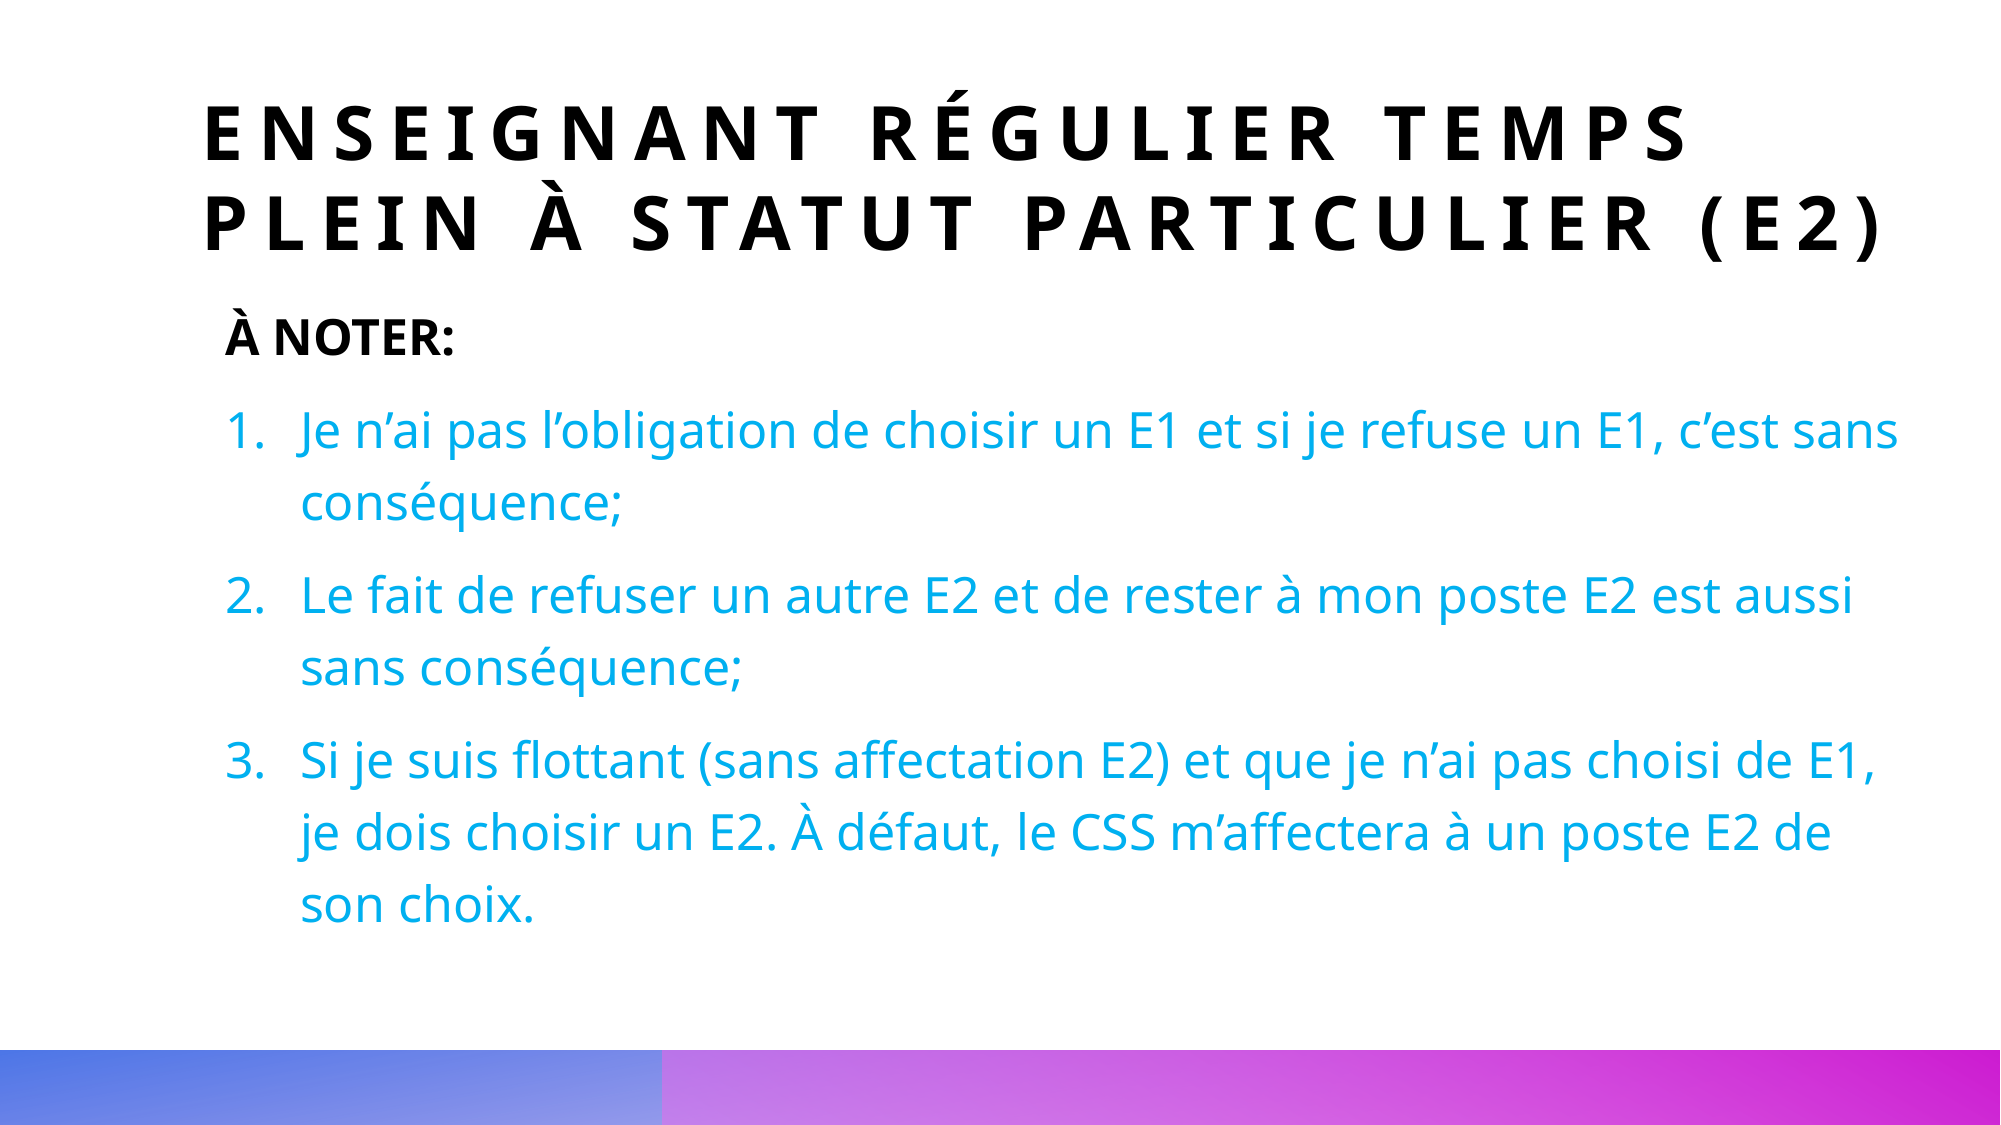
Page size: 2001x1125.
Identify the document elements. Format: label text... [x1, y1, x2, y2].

title Enseignant régulier temps plein à statut particulier (e2) [201, 62, 1882, 266]
list À NOTER: Je n’ai pas l’obligation de choisir un E1 et si je refuse un E1, c’est sans conséquence; Le fait de refuser un autre E2 et de rester à mon poste E2 est aussi sans conséquence; Si je suis flottant (sans affectation E2) et que je n’ai pas choisi de E1, je dois choisir un E2. À défaut, le CSS m’affectera à un poste E2 de son choix. [225, 293, 1905, 944]
